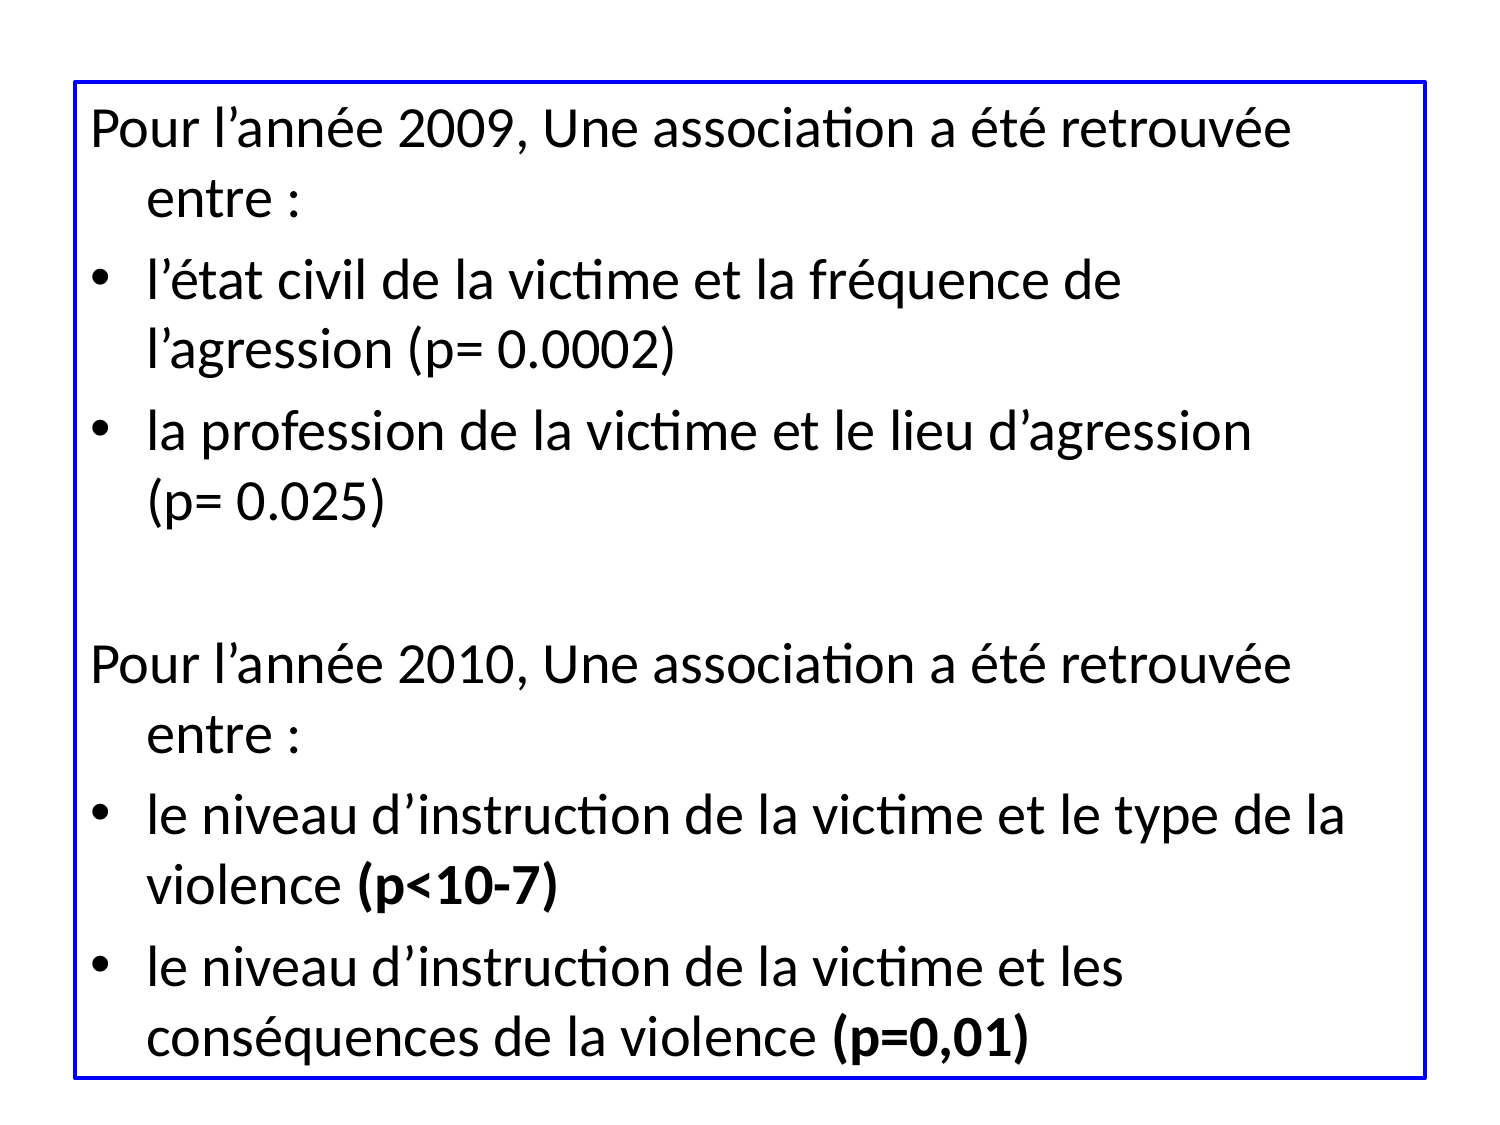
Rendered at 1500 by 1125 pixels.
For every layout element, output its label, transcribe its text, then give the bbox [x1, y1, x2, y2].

list Pour l’année 2009, Une association a été retrouvée entre : l’état civil de la victime et la fréquence de l’agression (p= 0.0002) la profession de la victime et le lieu d’agression (p= 0.025) Pour l’année 2010, Une association a été retrouvée entre : le niveau d’instruction de la victime et le type de la violence (p<10-7) le niveau d’instruction de la victime et les conséquences de la violence (p=0,01) [75, 82, 1425, 1079]
